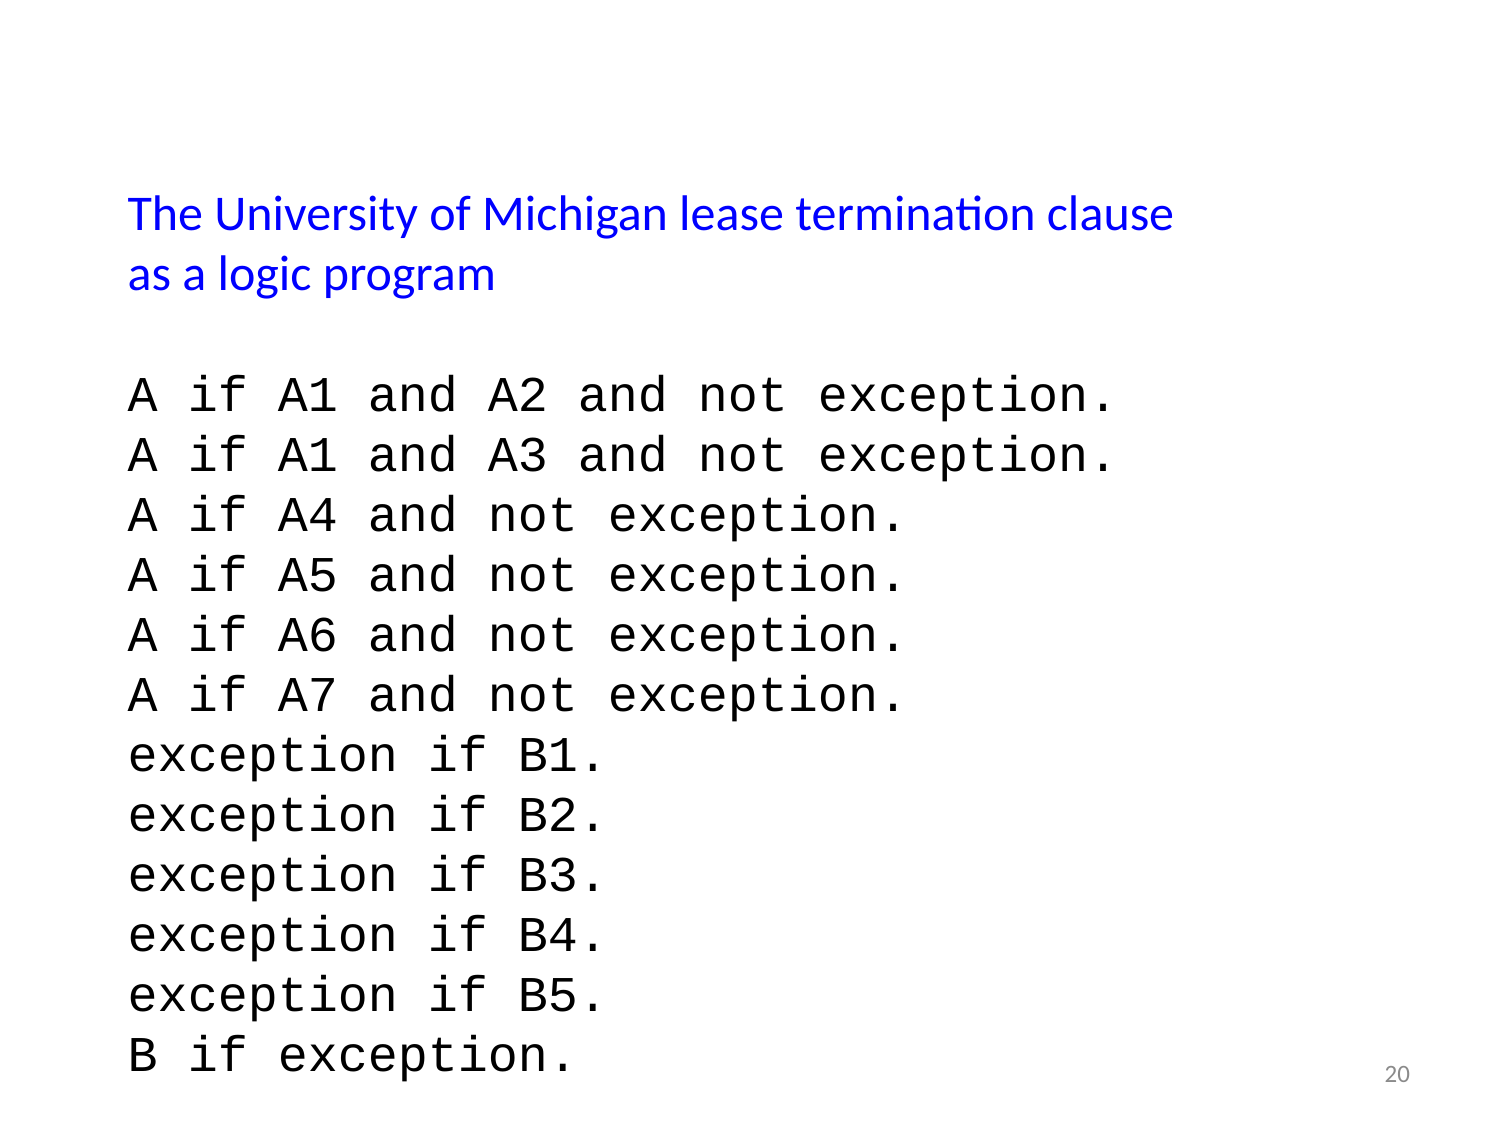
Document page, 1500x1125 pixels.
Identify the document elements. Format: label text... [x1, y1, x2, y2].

slide_number 20 [1074, 1042, 1425, 1103]
text_box A if A1 and A2 and not exception. A if A1 and A3 and not exception. A if A4 and not exception. A if A5 and not exception. A if A6 and not exception. A if A7 and not exception. exception if B1. exception if B2. exception if B3. exception if B4. exception if B5. B if exception. [113, 308, 1258, 1089]
text_box The University of Michigan lease termination clause as a logic program [113, 172, 1387, 308]
